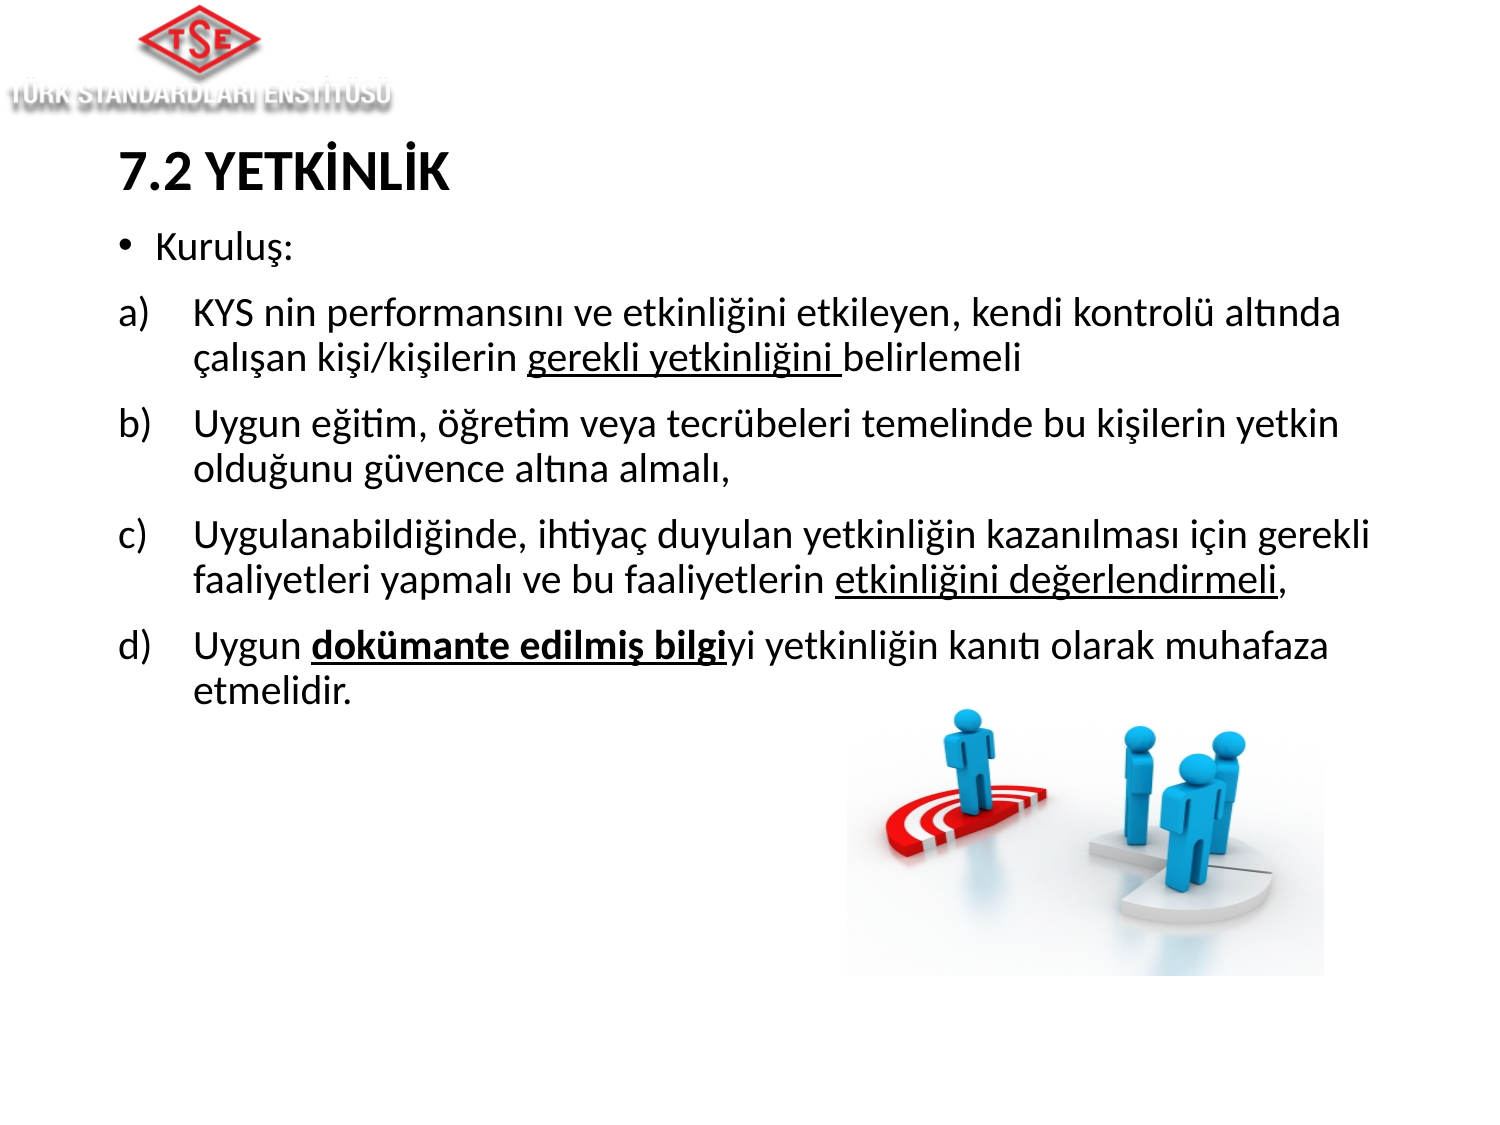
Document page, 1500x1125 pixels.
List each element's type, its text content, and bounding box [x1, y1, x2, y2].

picture [0, 0, 400, 126]
picture [847, 676, 1324, 976]
title 7.2 YETKİNLİK [103, 126, 1397, 216]
list Kuruluş: KYS nin performansını ve etkinliğini etkileyen, kendi kontrolü altında çalışan kişi/kişilerin gerekli yetkinliğini belirlemeli Uygun eğitim, öğretim veya tecrübeleri temelinde bu kişilerin yetkin olduğunu güvence altına almalı, Uygulanabildiğinde, ihtiyaç duyulan yetkinliğin kazanılması için gerekli faaliyetleri yapmalı ve bu faaliyetlerin etkinliğini değerlendirmeli, Uygun dokümante edilmiş bilgiyi yetkinliğin kanıtı olarak muhafaza etmelidir. [103, 216, 1397, 994]
